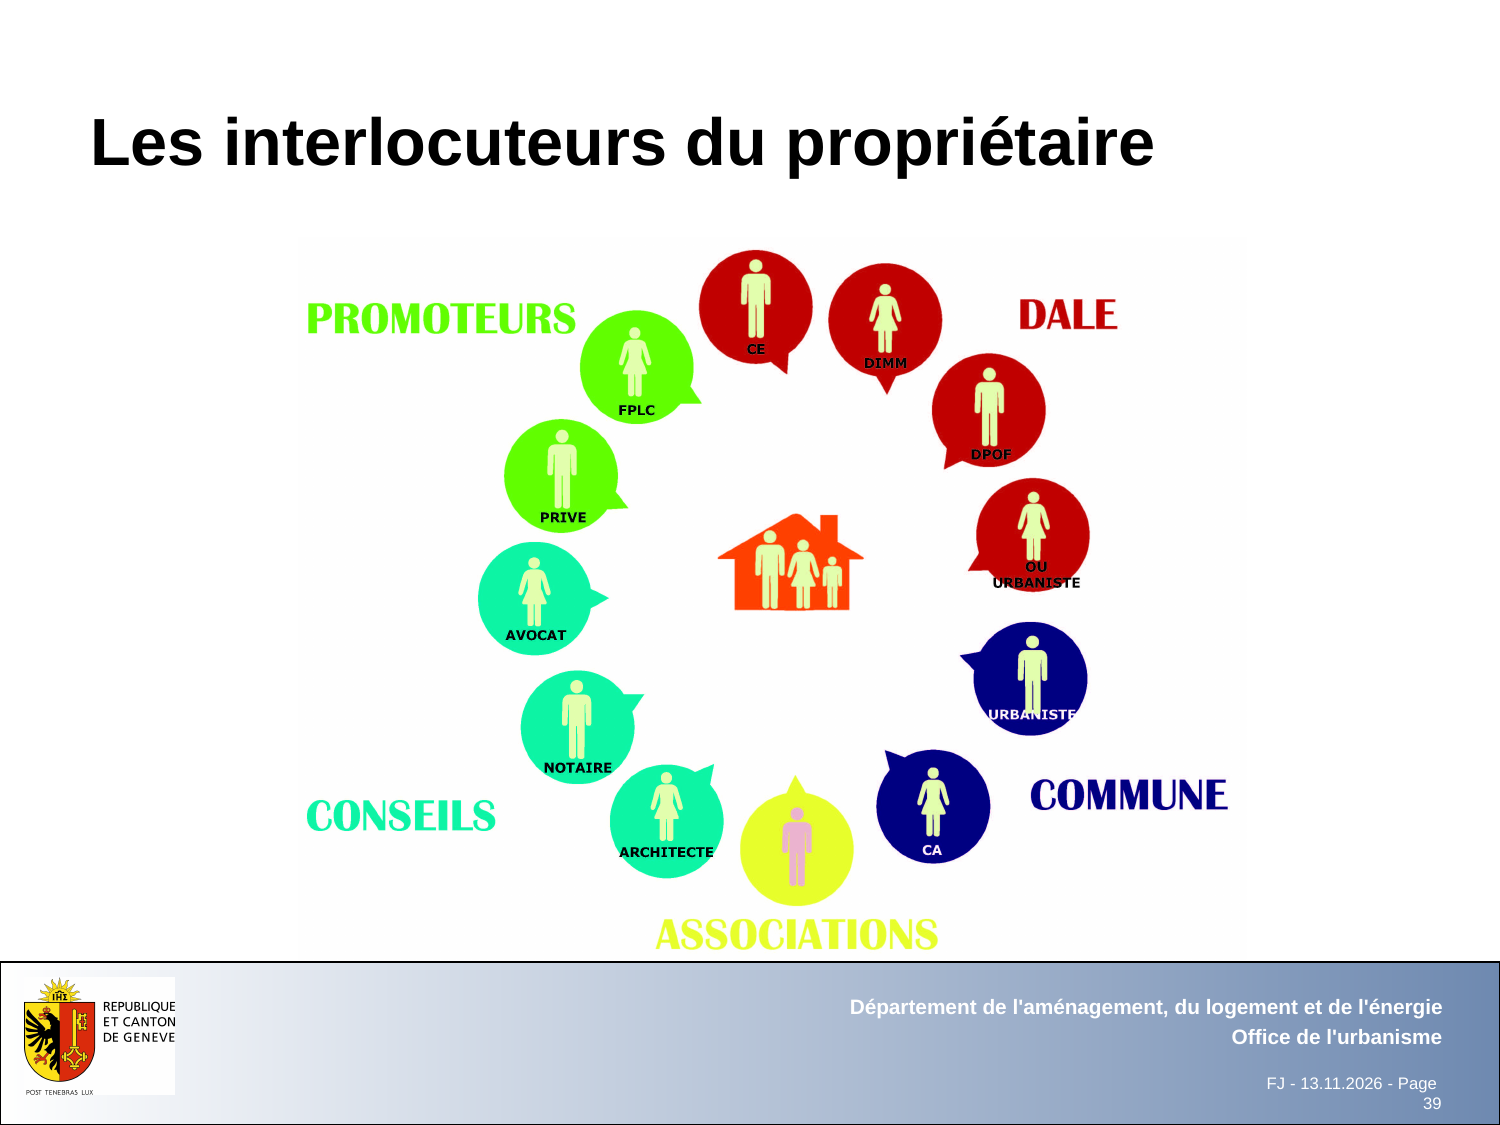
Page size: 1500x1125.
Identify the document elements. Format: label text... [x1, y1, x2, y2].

picture [24, 977, 175, 1095]
footer Département de l'aménagement, du logement et de l'énergie [228, 986, 1458, 1005]
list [297, 237, 1248, 961]
slide_number Office de l'urbanisme [229, 1015, 1458, 1033]
title Les interlocuteurs du propriétaire [75, 45, 1425, 233]
